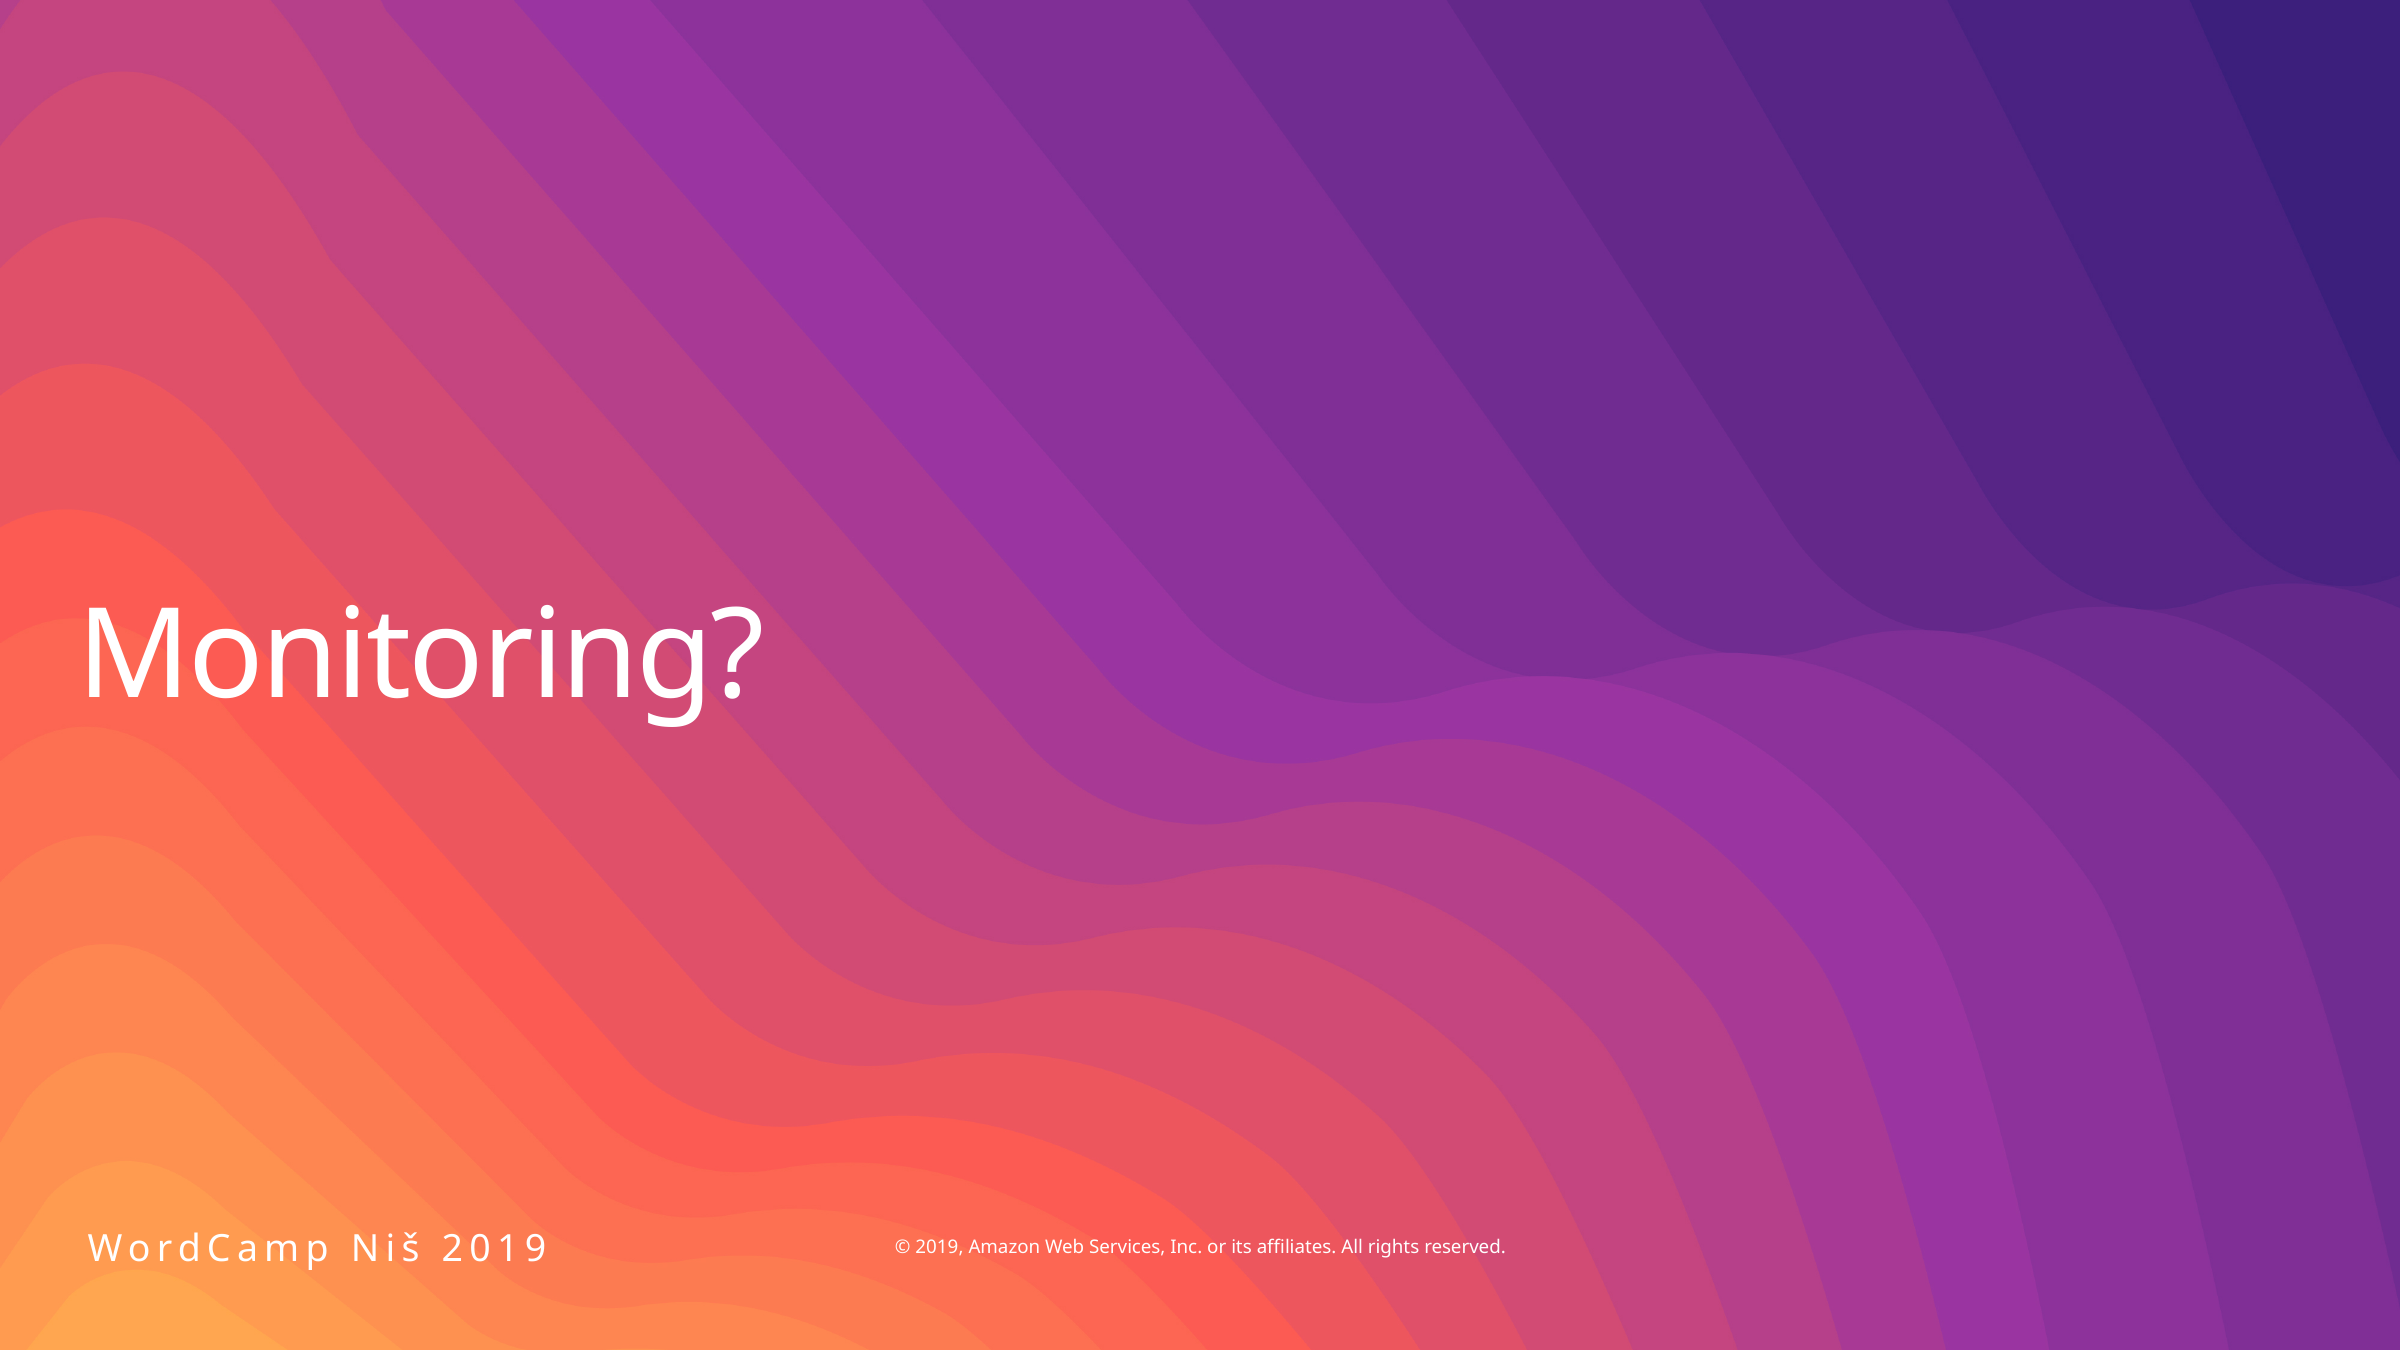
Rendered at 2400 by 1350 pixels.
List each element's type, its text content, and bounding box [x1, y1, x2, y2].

title Monitoring? [52, 564, 2172, 751]
picture [0, 0, 2400, 1350]
